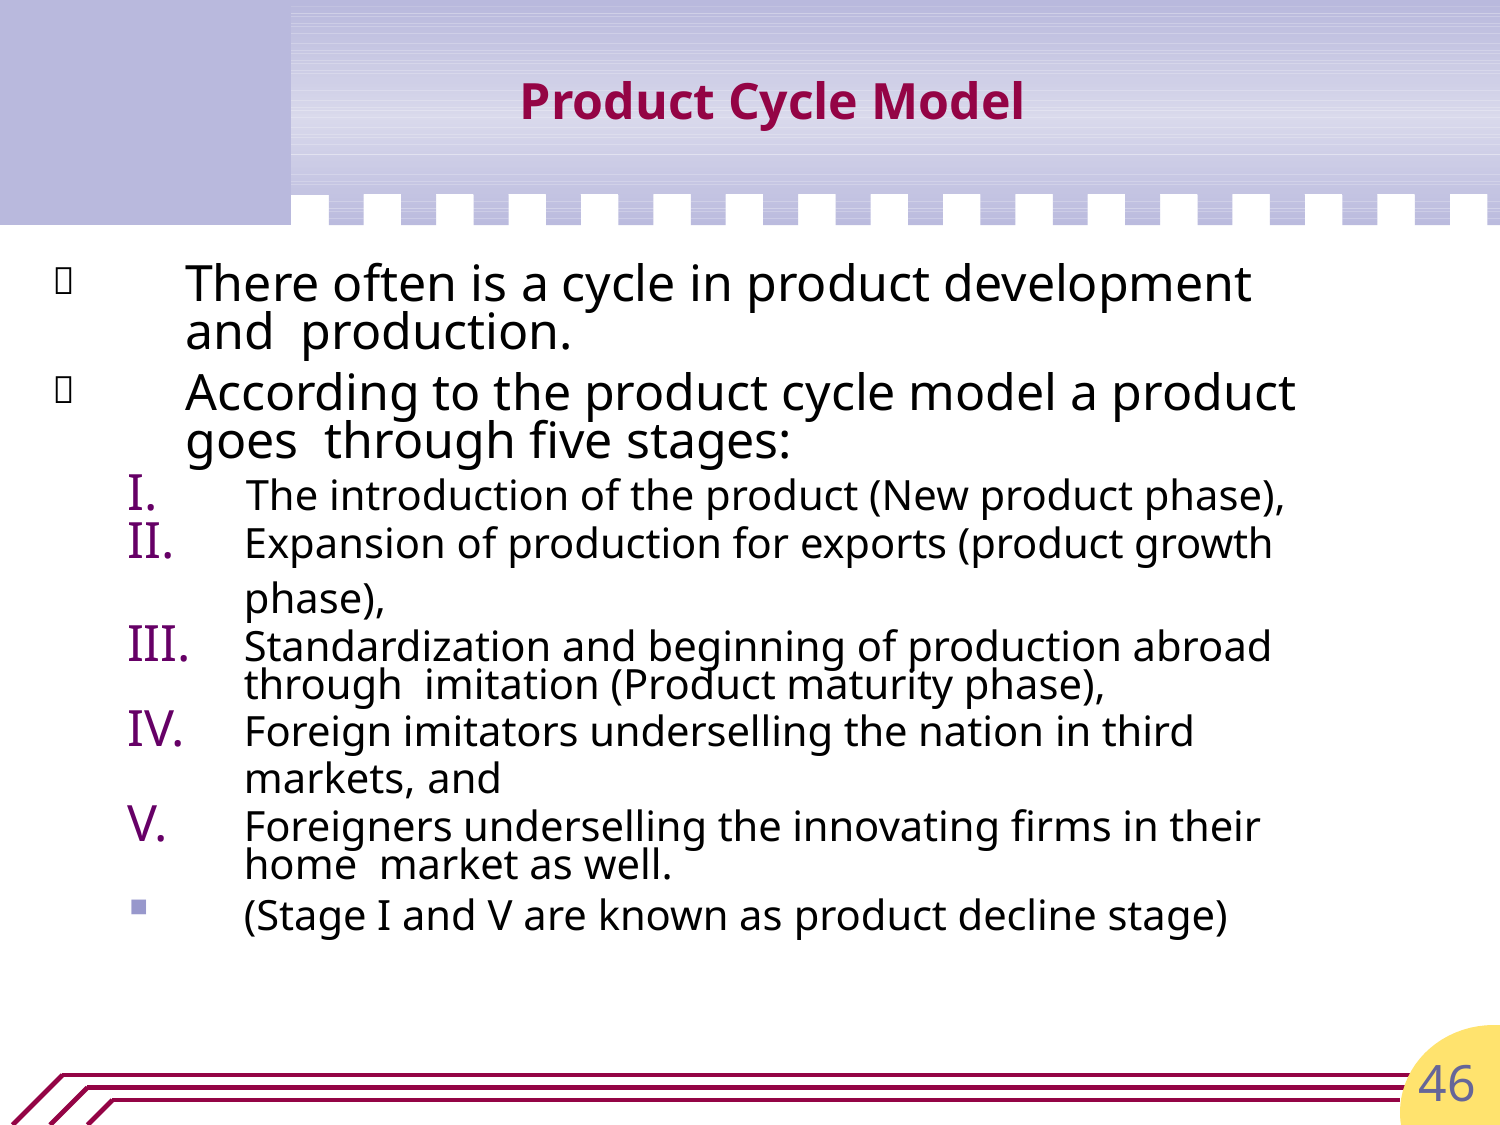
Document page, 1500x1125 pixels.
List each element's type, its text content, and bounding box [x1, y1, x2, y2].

title Product Cycle Model [517, 67, 1033, 249]
slide_number 46 [1412, 1044, 1492, 1125]
text_box  [50, 363, 83, 411]
text_box Expansion of production for exports (product growth phase), Standardization and beginning of production abroad through imitation (Product maturity phase), Foreign imitators underselling the nation in third markets, and Foreigners underselling the innovating firms in their home market as well. (Stage I and V are known as product decline stage) [125, 509, 1390, 939]
text_box There often is a cycle in product development and production. According to the product cycle model a product goes through five stages: I. The introduction of the product (New product phase), [125, 249, 1356, 509]
text_box  [50, 254, 83, 303]
